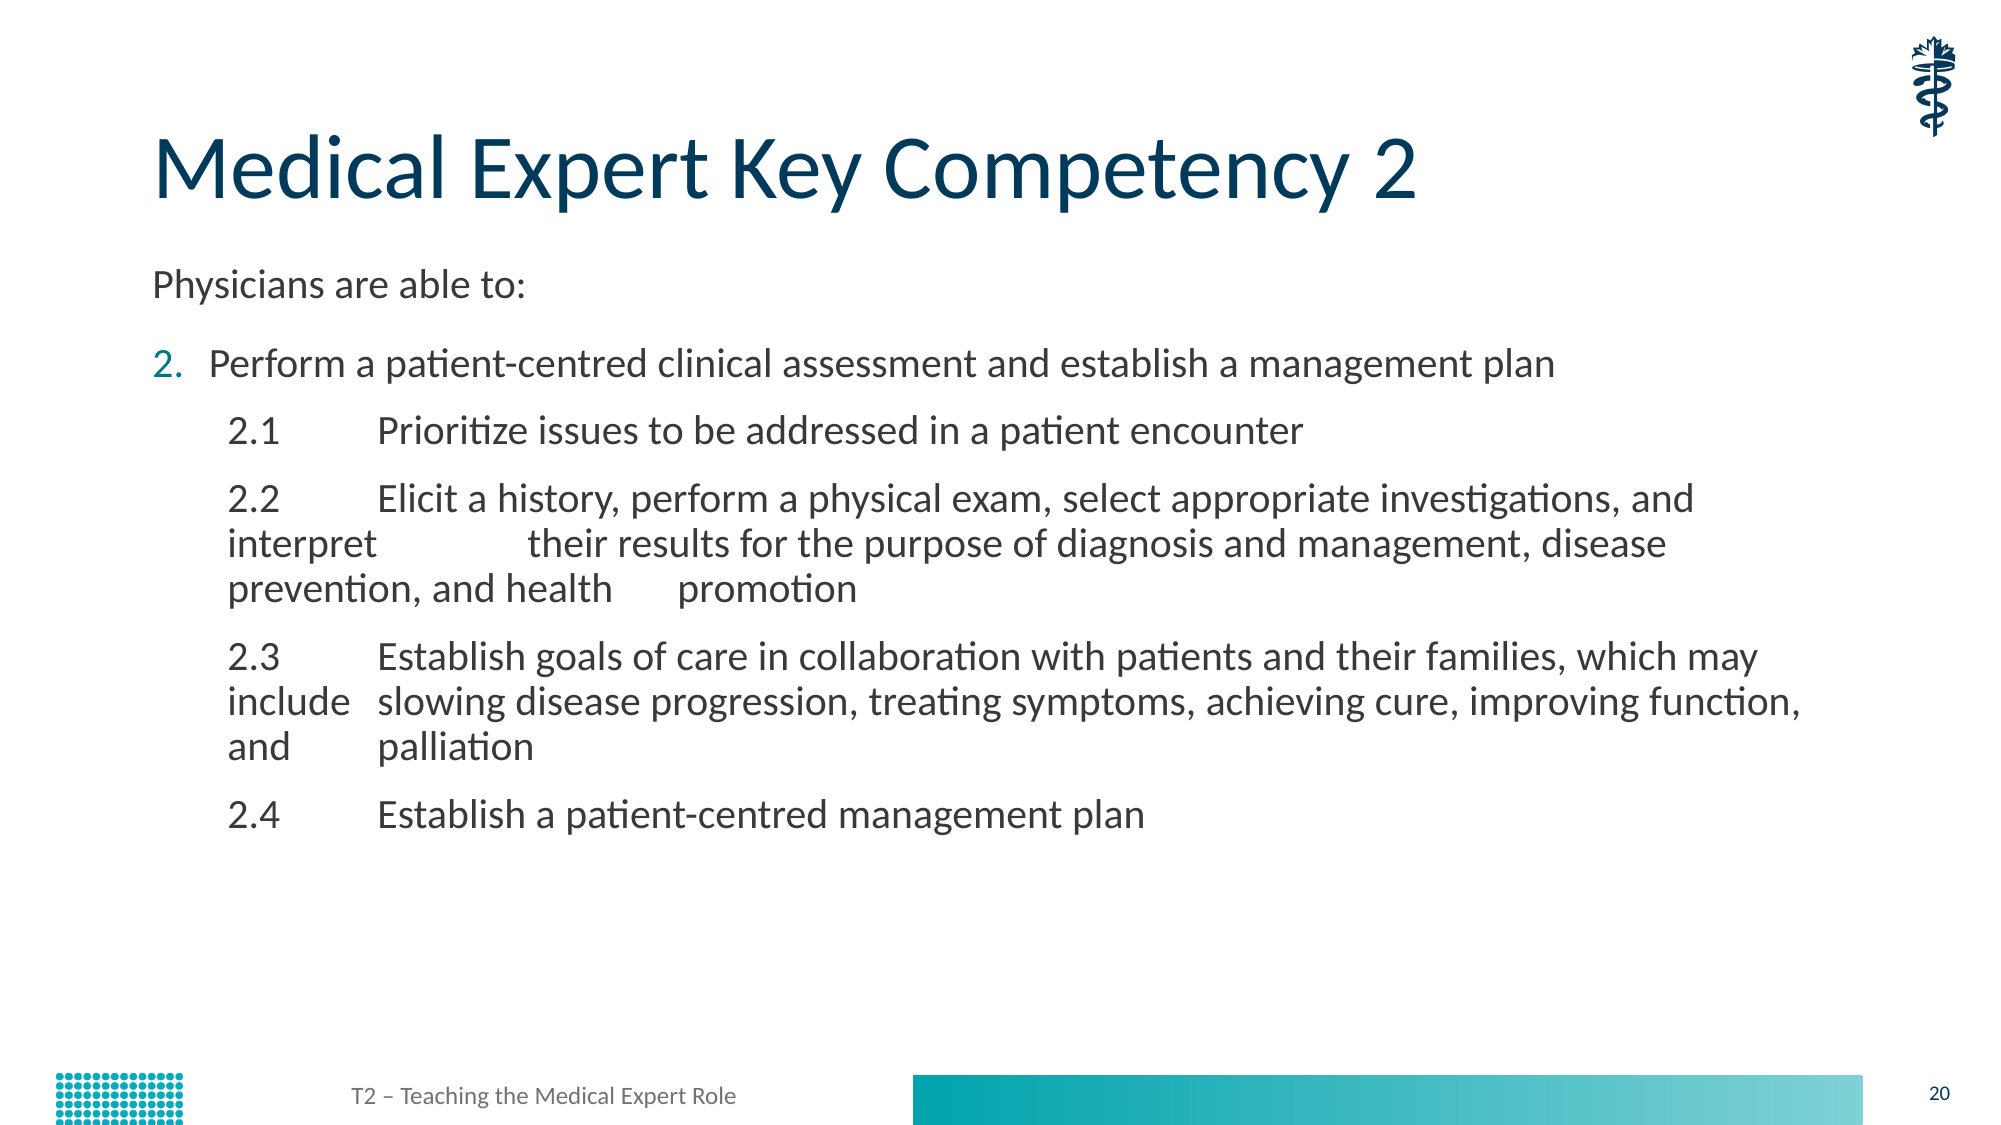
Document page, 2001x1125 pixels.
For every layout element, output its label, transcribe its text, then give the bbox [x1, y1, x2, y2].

slide_number 20 [1862, 1071, 1966, 1124]
picture [1899, 24, 1968, 149]
picture [52, 1071, 186, 1125]
footer T2 – Teaching the Medical Expert Role [211, 1071, 877, 1124]
title Medical Expert Key Competency 2 [137, 59, 1863, 255]
list Physicians are able to: Perform a patient-centred clinical assessment and establish a management plan 2.1 Prioritize issues to be addressed in a patient encounter 2.2 Elicit a history, perform a physical exam, select appropriate investigations, and interpret their results for the purpose of diagnosis and management, disease prevention, and health promotion 2.3 Establish goals of care in collaboration with patients and their families, which may include slowing disease progression, treating symptoms, achieving cure, improving function, and palliation 2.4 Establish a patient-centred management plan [137, 255, 1863, 1058]
